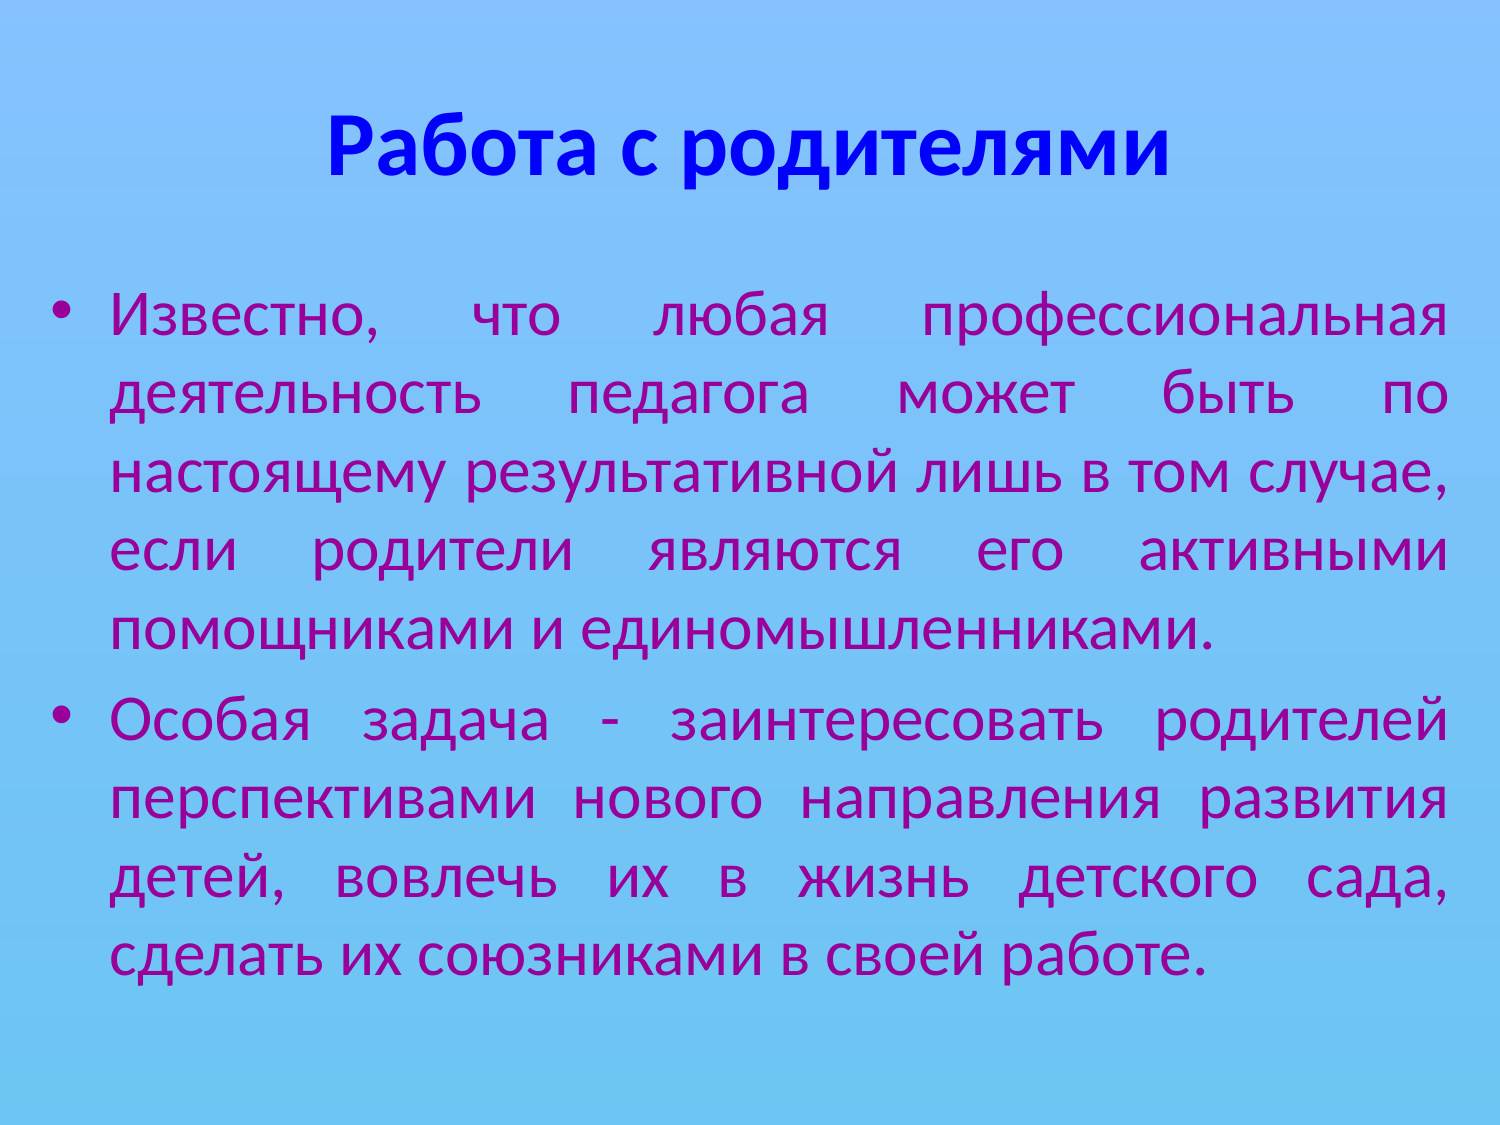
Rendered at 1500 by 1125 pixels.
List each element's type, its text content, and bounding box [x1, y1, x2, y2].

title Работа с родителями [75, 45, 1425, 233]
list Известно, что любая профессиональная деятельность педагога может быть по настоящему результативной лишь в том случае, если родители являются его активными помощниками и единомышленниками. Особая задача - заинтересовать родителей перспективами нового направления развития детей, вовлечь их в жизнь детского сада, сделать их союзниками в своей работе. [35, 262, 1465, 1005]
